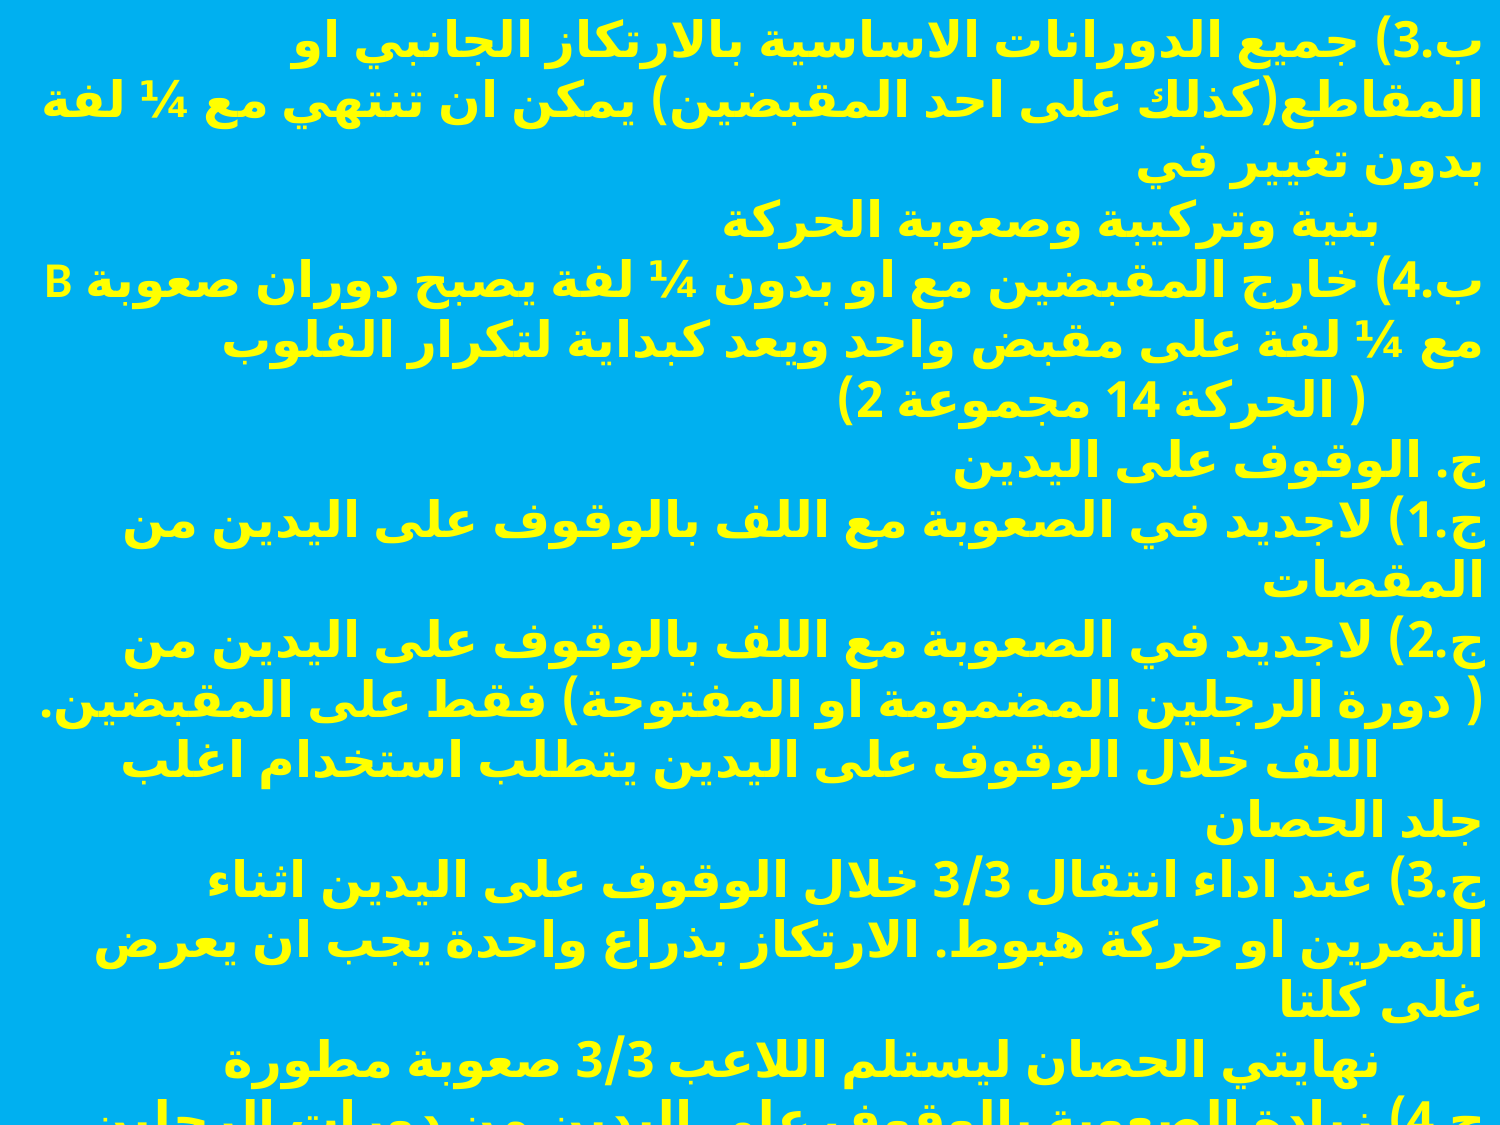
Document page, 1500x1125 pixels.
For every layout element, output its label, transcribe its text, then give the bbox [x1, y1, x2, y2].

text_box ب.3) جميع الدورانات الاساسية بالارتكاز الجانبي او المقاطع(كذلك على احد المقبضين) يمكن ان تنتهي مع ¼ لفة بدون تغيير في بنية وتركيبة وصعوبة الحركة ب.4) خارج المقبضين مع او بدون ¼ لفة يصبح دوران صعوبة B مع ¼ لفة على مقبض واحد ويعد كبداية لتكرار الفلوب ( الحركة 14 مجموعة 2) ج. الوقوف على اليدين ج.1) لاجديد في الصعوبة مع اللف بالوقوف على اليدين من المقصات ج.2) لاجديد في الصعوبة مع اللف بالوقوف على اليدين من ( دورة الرجلين المضمومة او المفتوحة) فقط على المقبضين. اللف خلال الوقوف على اليدين يتطلب استخدام اغلب جلد الحصان ج.3) عند اداء انتقال 3/3 خلال الوقوف على اليدين اثناء التمرين او حركة هبوط. الارتكاز بذراع واحدة يجب ان يعرض غلى كلتا نهايتي الحصان ليستلم اللاعب 3/3 صعوبة مطورة ج.4) زيادة الصعوبة بالوقوف على اليدين من دورات الرجلين المضمومة او المفتوحة 1. الهبوطات من دورات الرجلين المضمومة او المفتوحة بالوقوف على اليدين [17, 0, 1500, 1125]
